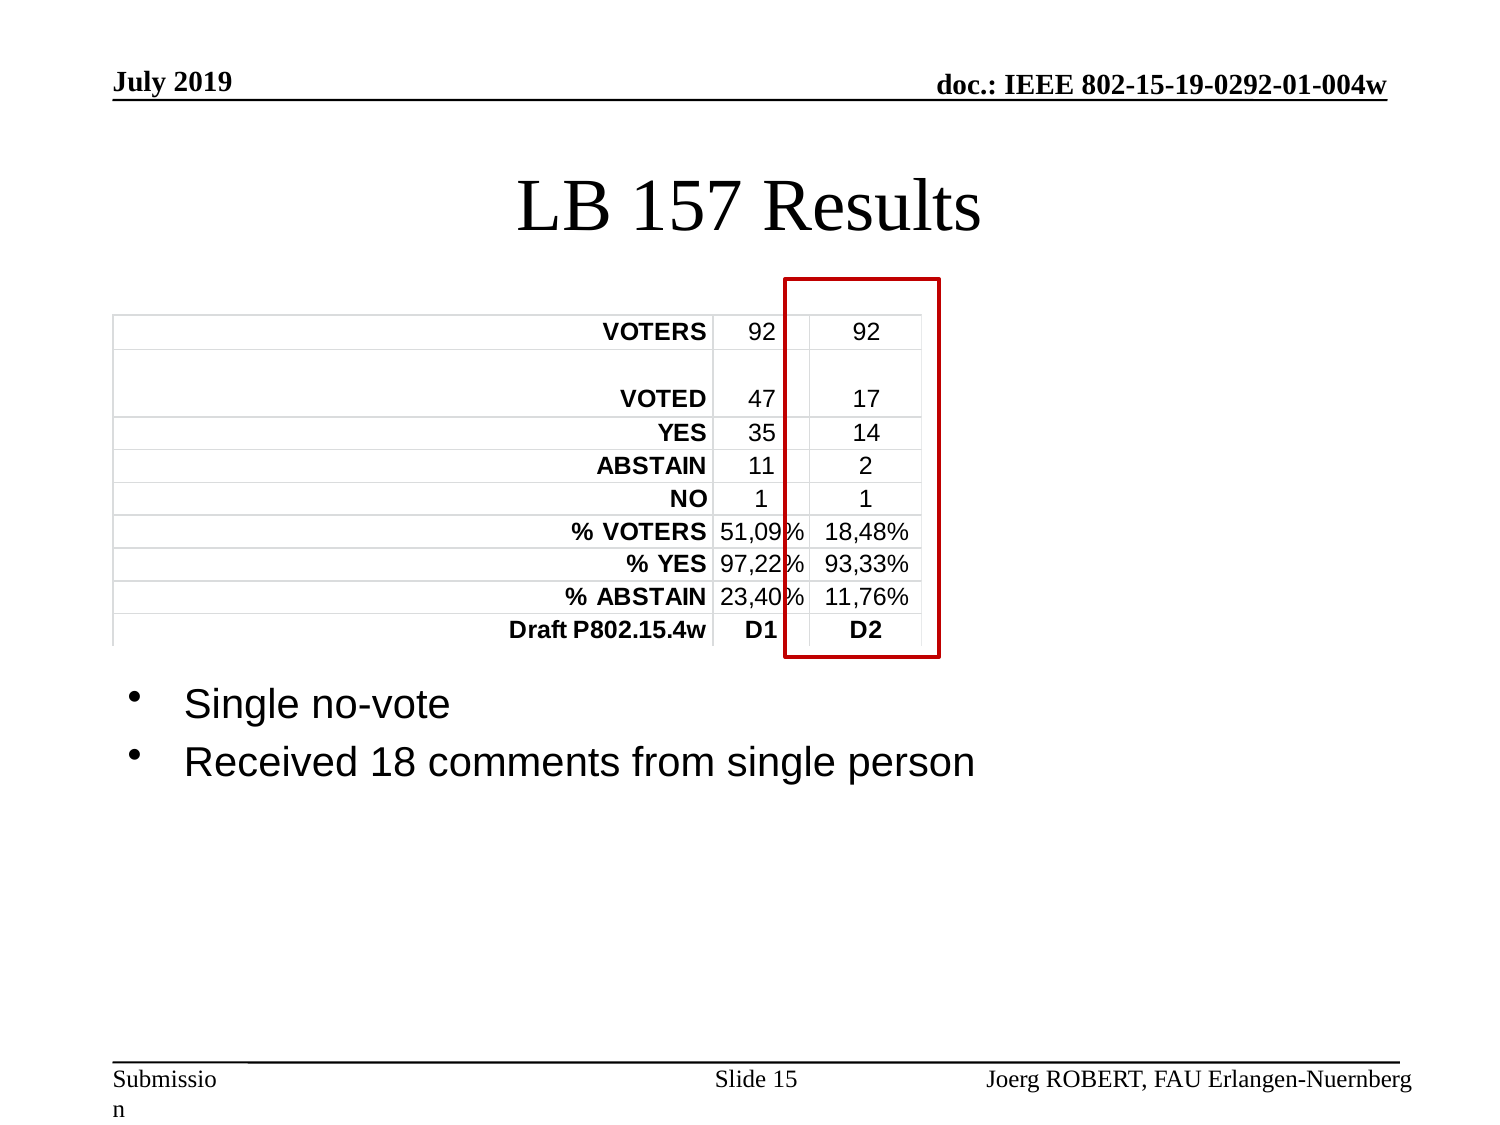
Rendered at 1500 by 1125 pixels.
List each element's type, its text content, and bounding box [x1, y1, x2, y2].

list Single no-vote Received 18 comments from single person [112, 668, 1388, 1000]
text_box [111, 314, 924, 648]
slide_number Slide 15 [712, 1062, 800, 1093]
title LB 157 Results [112, 112, 1388, 288]
footer Joerg ROBERT, FAU Erlangen-Nuernberg [900, 1062, 1413, 1093]
text_box [783, 277, 941, 659]
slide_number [112, 62, 375, 98]
